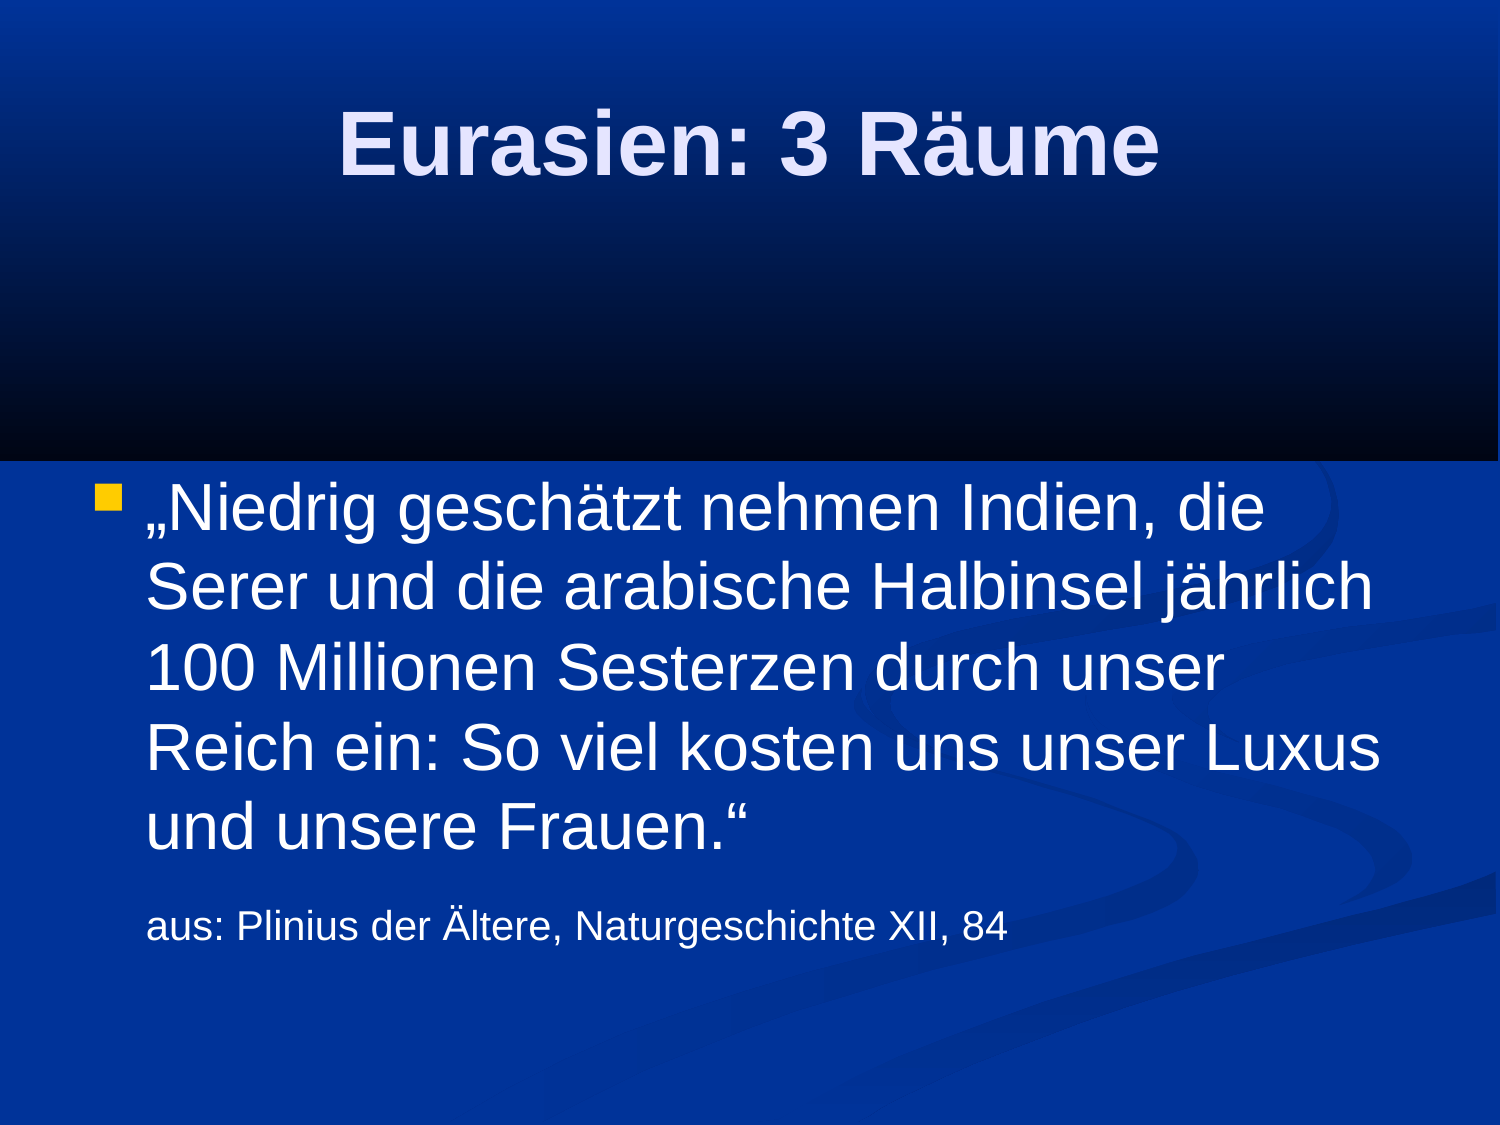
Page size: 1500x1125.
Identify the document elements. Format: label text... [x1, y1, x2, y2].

title Eurasien: 3 Räume [75, 45, 1425, 233]
list „Niedrig geschätzt nehmen Indien, die Serer und die arabische Halbinsel jährlich 100 Millionen Sesterzen durch unser Reich ein: So viel kosten uns unser Luxus und unsere Frauen.“ aus: Plinius der Ältere, Naturgeschichte XII, 84 [75, 262, 1425, 1005]
